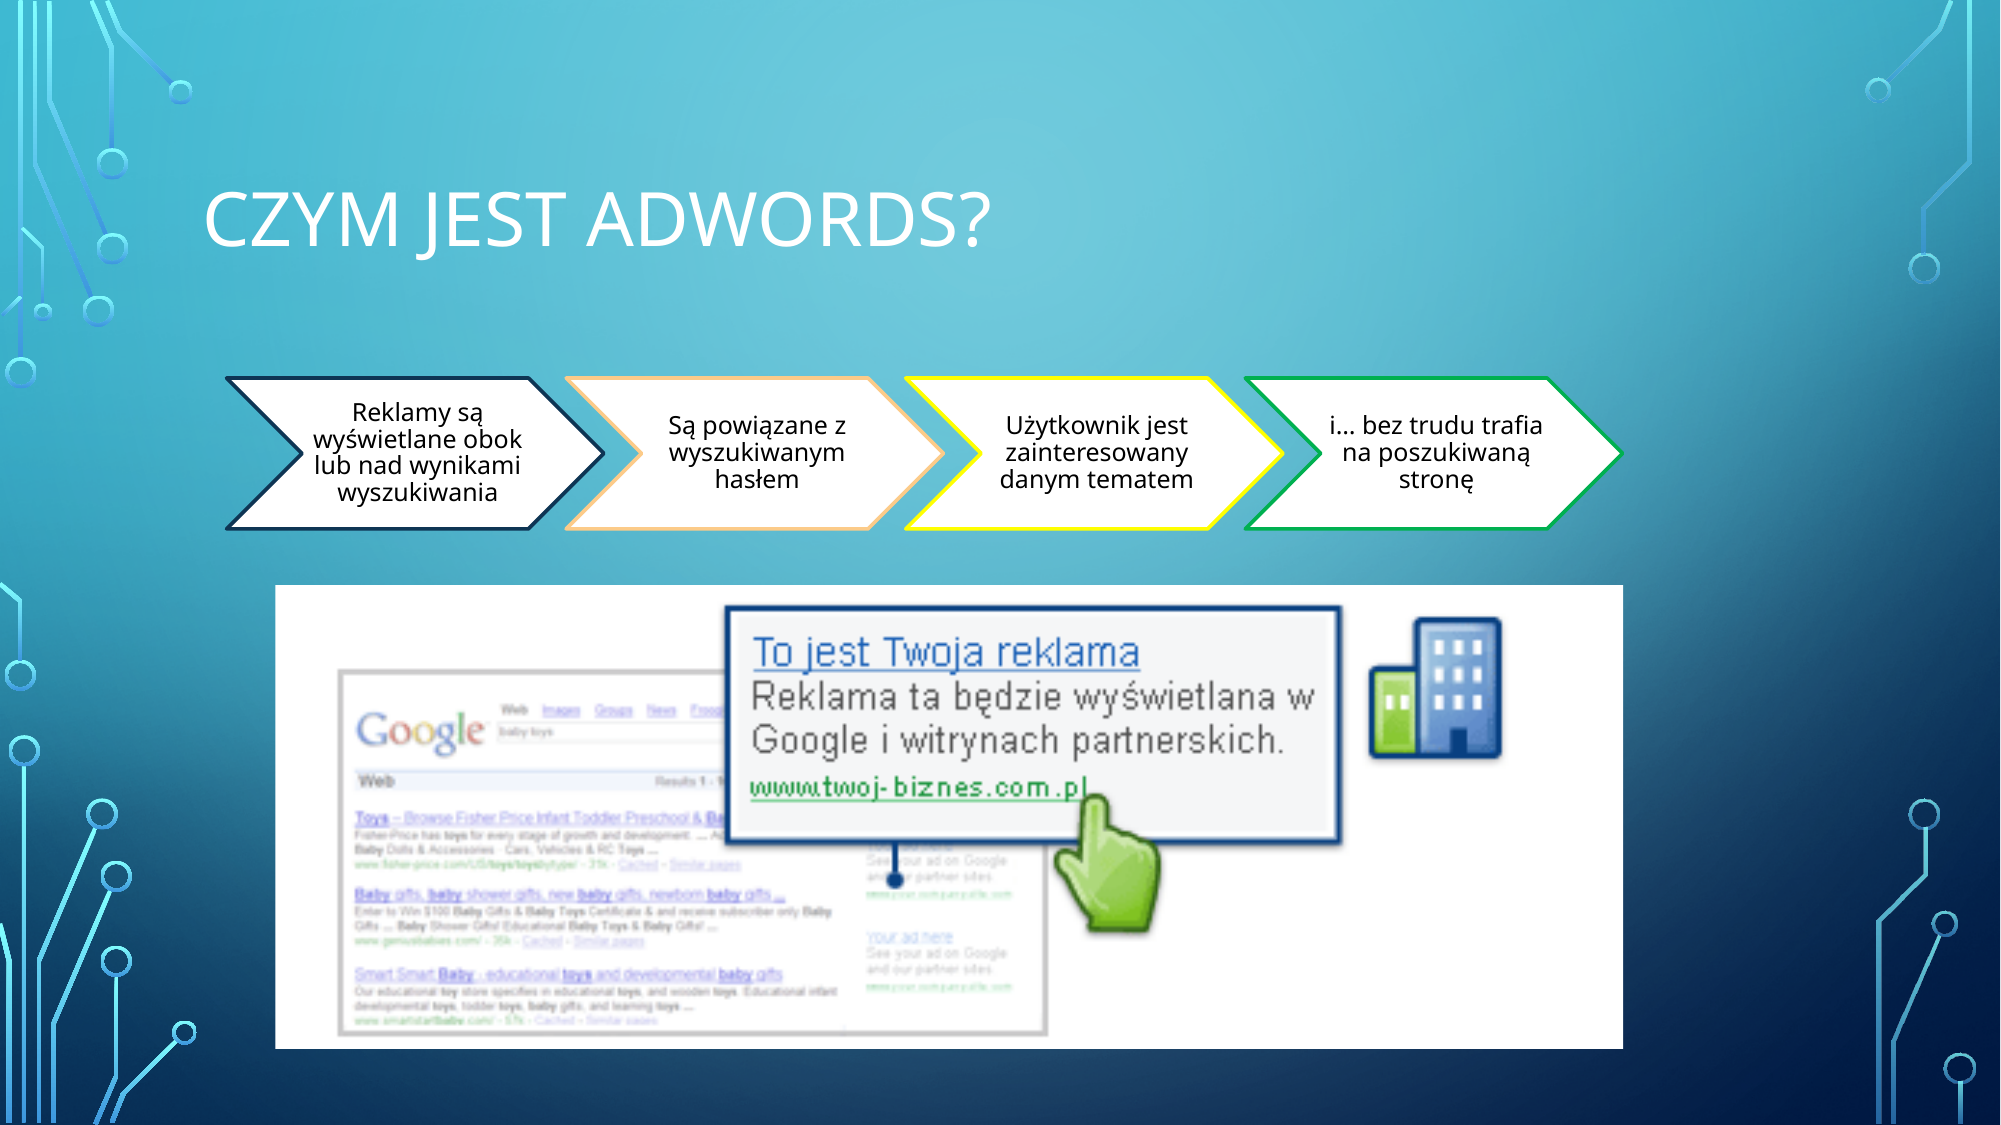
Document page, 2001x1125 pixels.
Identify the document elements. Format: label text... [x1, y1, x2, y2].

title Czym jest AdWords? [187, 101, 1813, 344]
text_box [225, 317, 1624, 590]
picture [275, 585, 1624, 1049]
